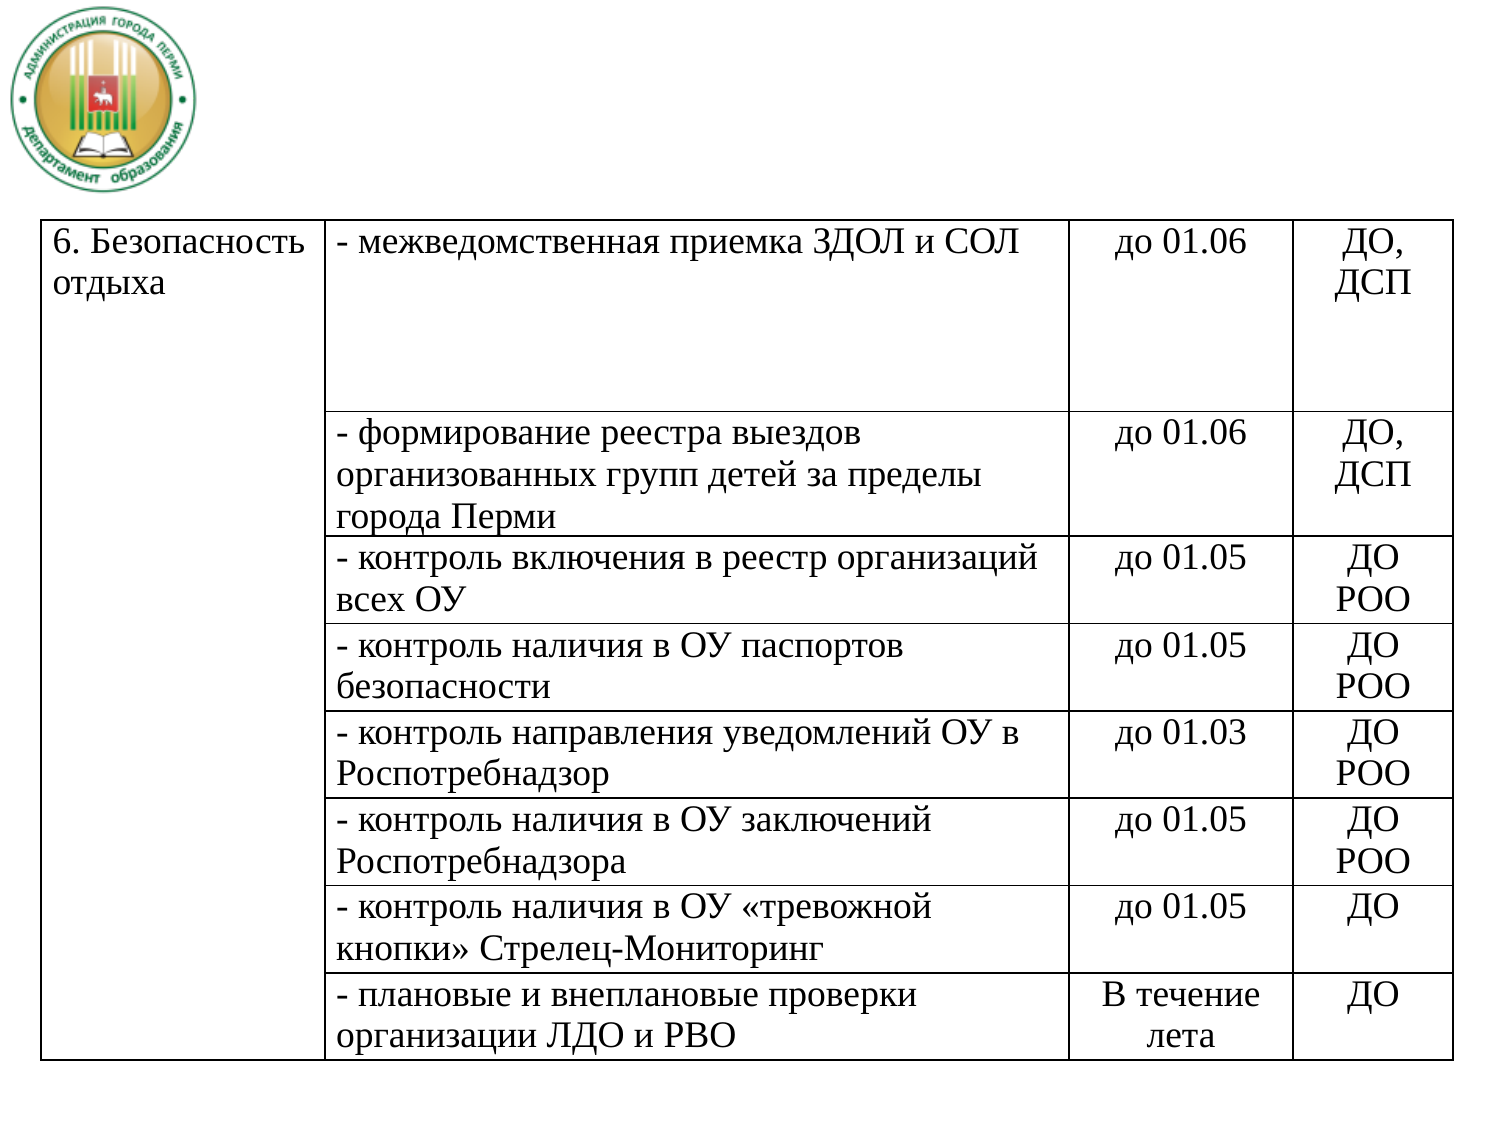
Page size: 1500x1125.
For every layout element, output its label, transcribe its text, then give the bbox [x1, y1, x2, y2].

table_cell ДО РОО [1294, 712, 1452, 797]
table_header ДО, ДСП [1294, 221, 1452, 411]
table_cell ДО РОО [1294, 537, 1452, 623]
table_header 6. Безопасность отдыха [42, 221, 324, 1059]
table_header до 01.06 [1070, 221, 1292, 411]
table_cell - контроль наличия в ОУ заключений Роспотребнадзора [326, 799, 1068, 885]
table_cell - контроль включения в реестр организаций всех ОУ [326, 537, 1068, 623]
table_cell - контроль наличия в ОУ паспортов безопасности [326, 624, 1068, 710]
table_cell до 01.05 [1070, 799, 1292, 885]
table_cell - формирование реестра выездов организованных групп детей за пределы города Перми [326, 412, 1068, 535]
table_cell до 01.05 [1070, 624, 1292, 710]
table_cell до 01.03 [1070, 712, 1292, 797]
table_cell ДО РОО [1294, 799, 1452, 885]
table_cell ДО, ДСП [1294, 412, 1452, 535]
table_cell до 01.05 [1070, 537, 1292, 623]
table_cell до 01.05 [1070, 886, 1292, 972]
table_cell В течение лета [1070, 974, 1292, 1059]
table_cell ДО [1294, 974, 1452, 1059]
picture [0, 0, 206, 200]
table_cell - контроль направления уведомлений ОУ в Роспотребнадзор [326, 712, 1068, 797]
table_cell - контроль наличия в ОУ «тревожной кнопки» Стрелец-Мониторинг [326, 886, 1068, 972]
table_cell ДО [1294, 886, 1452, 972]
table_cell до 01.06 [1070, 412, 1292, 535]
table_cell - плановые и внеплановые проверки организации ЛДО и РВО [326, 974, 1068, 1059]
table_cell ДО РОО [1294, 624, 1452, 710]
table_header - межведомственная приемка ЗДОЛ и СОЛ [326, 221, 1068, 411]
